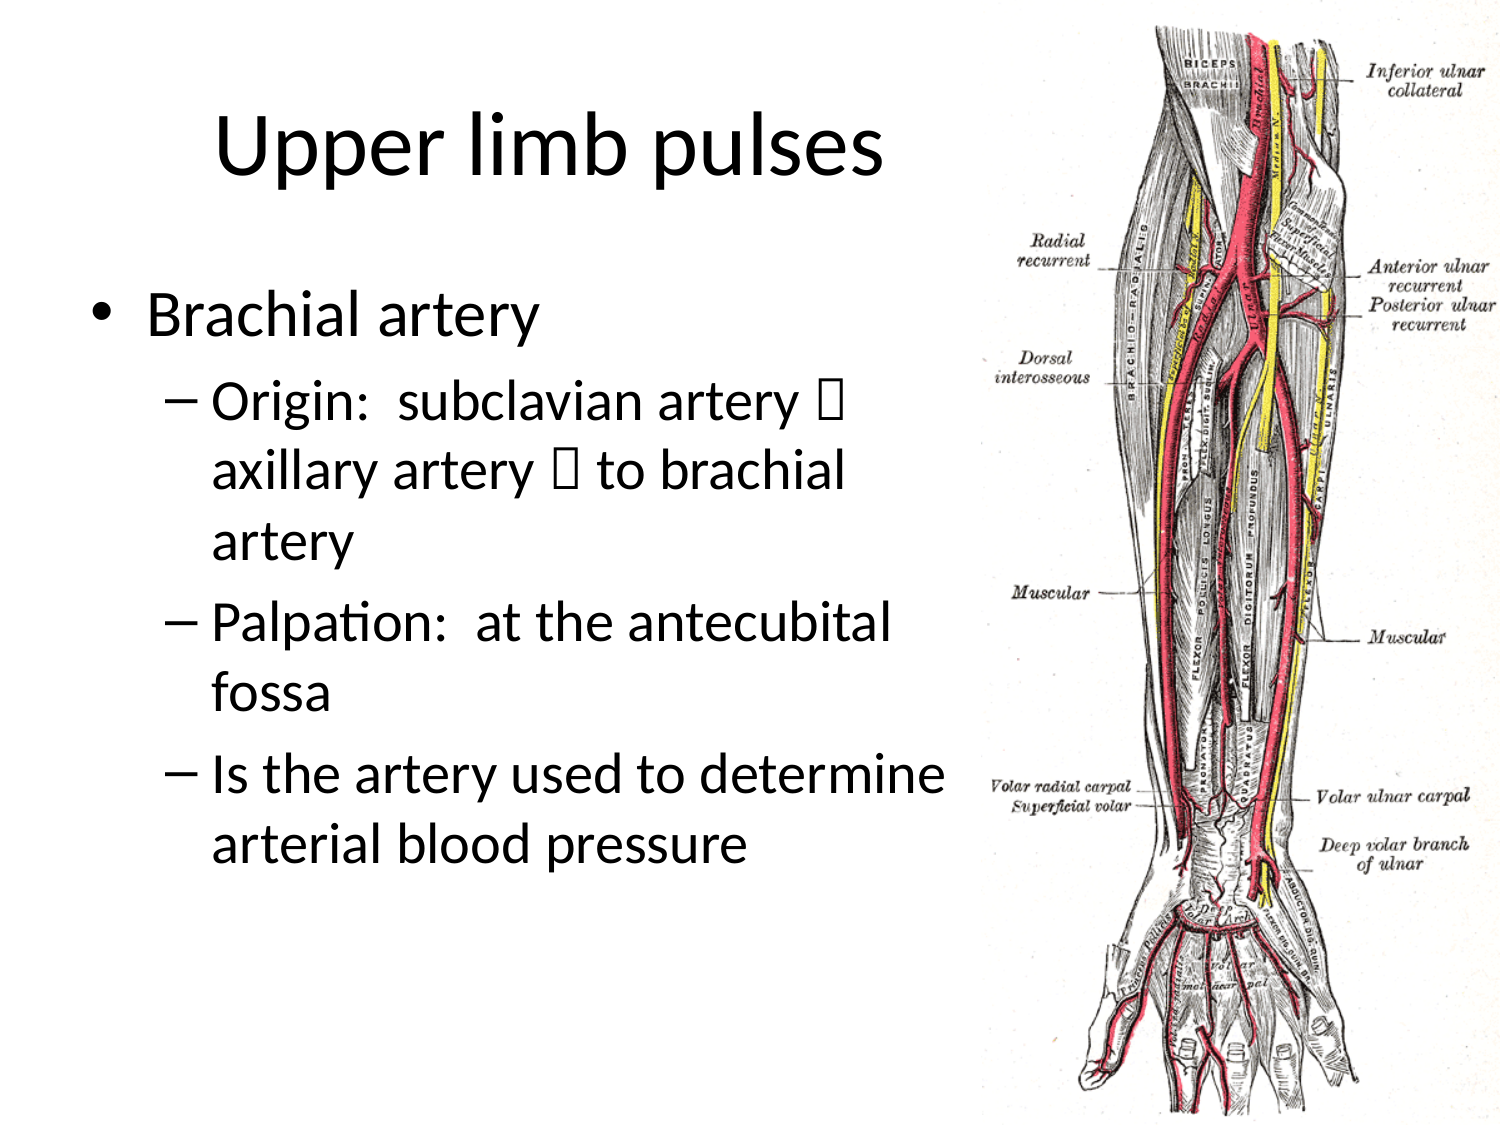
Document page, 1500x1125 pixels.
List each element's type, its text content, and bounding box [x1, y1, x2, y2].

list Brachial artery Origin: subclavian artery  axillary artery  to brachial artery Palpation: at the antecubital fossa Is the artery used to determine arterial blood pressure [75, 262, 975, 1005]
title Upper limb pulses [75, 45, 975, 233]
picture [980, 0, 1500, 1125]
